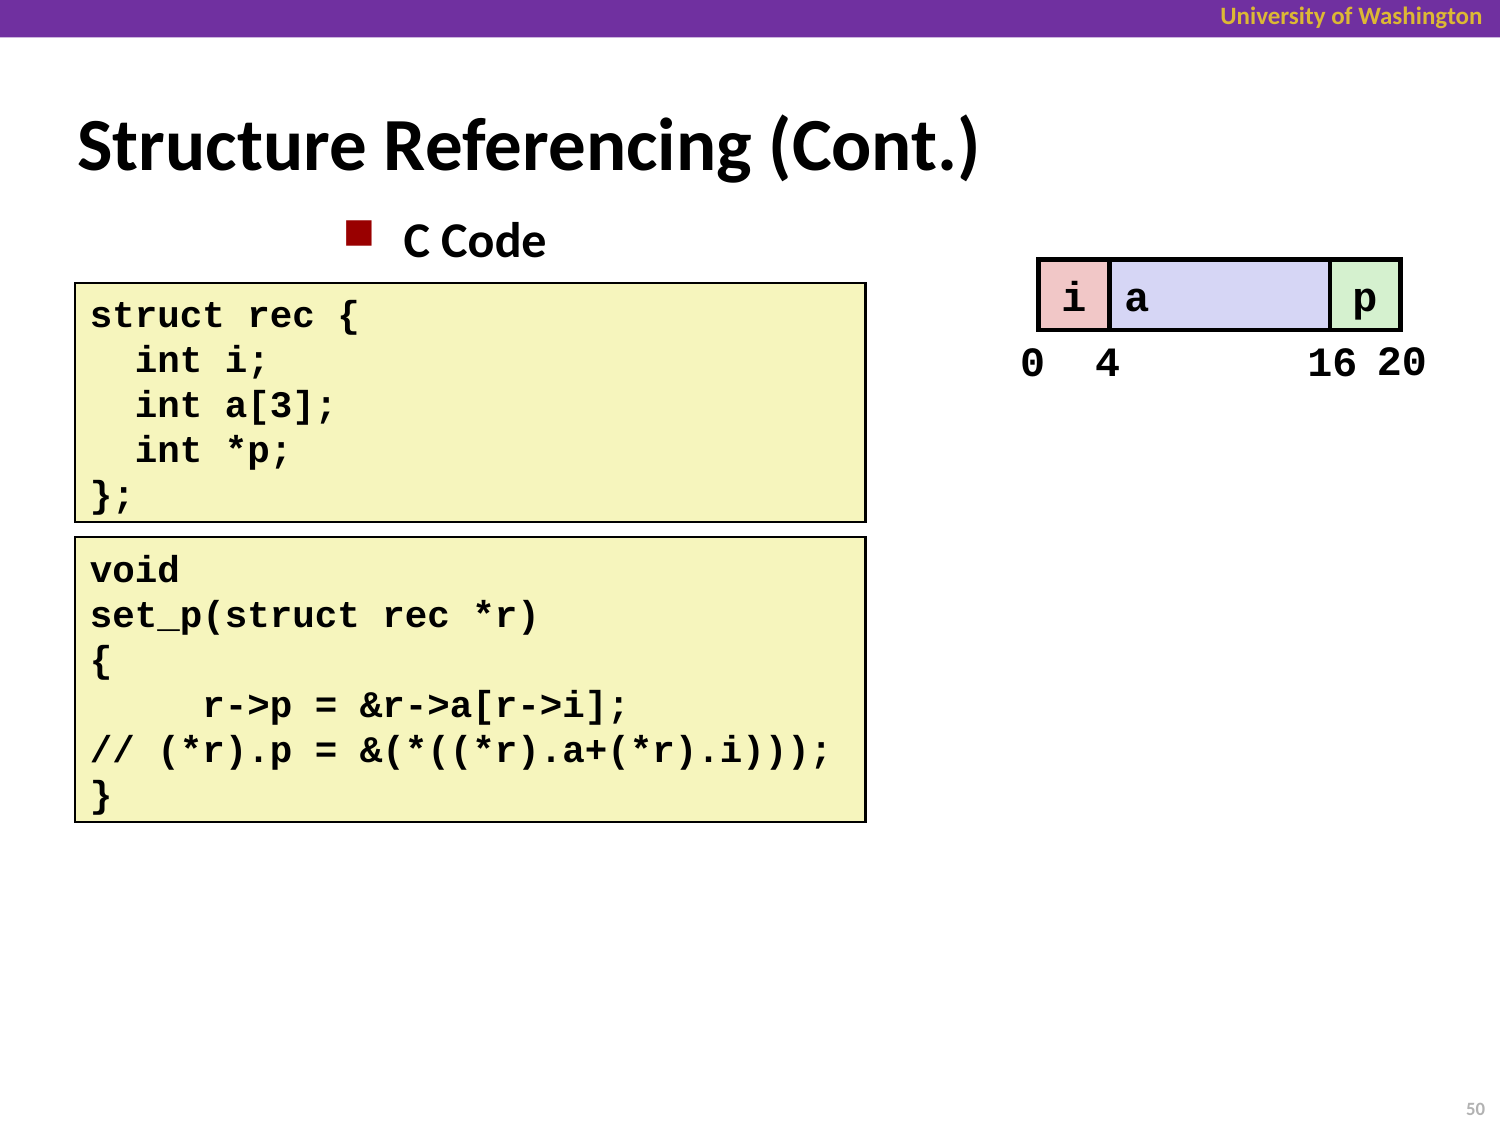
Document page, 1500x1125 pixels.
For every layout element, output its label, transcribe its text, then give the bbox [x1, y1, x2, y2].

list C Code [331, 199, 1411, 1016]
text_box p [1329, 259, 1401, 327]
text_box 0 [1005, 327, 1061, 393]
text_box struct rec { int i; int a[3]; int *p; }; [74, 282, 331, 523]
text_box void set_p(struct rec *r) { r->p = &r->a[r->i]; // (*r).p = &(*((*r).a+(*r).i))); } [74, 537, 331, 822]
text_box 4 [1080, 327, 1136, 393]
text_box a [1109, 259, 1329, 331]
title Structure Referencing (Cont.) [62, 93, 1249, 188]
slide_number 50 [1400, 1077, 1500, 1125]
text_box 16 [1292, 327, 1373, 393]
text_box i [1038, 259, 1109, 331]
text_box 20 [1361, 326, 1442, 392]
